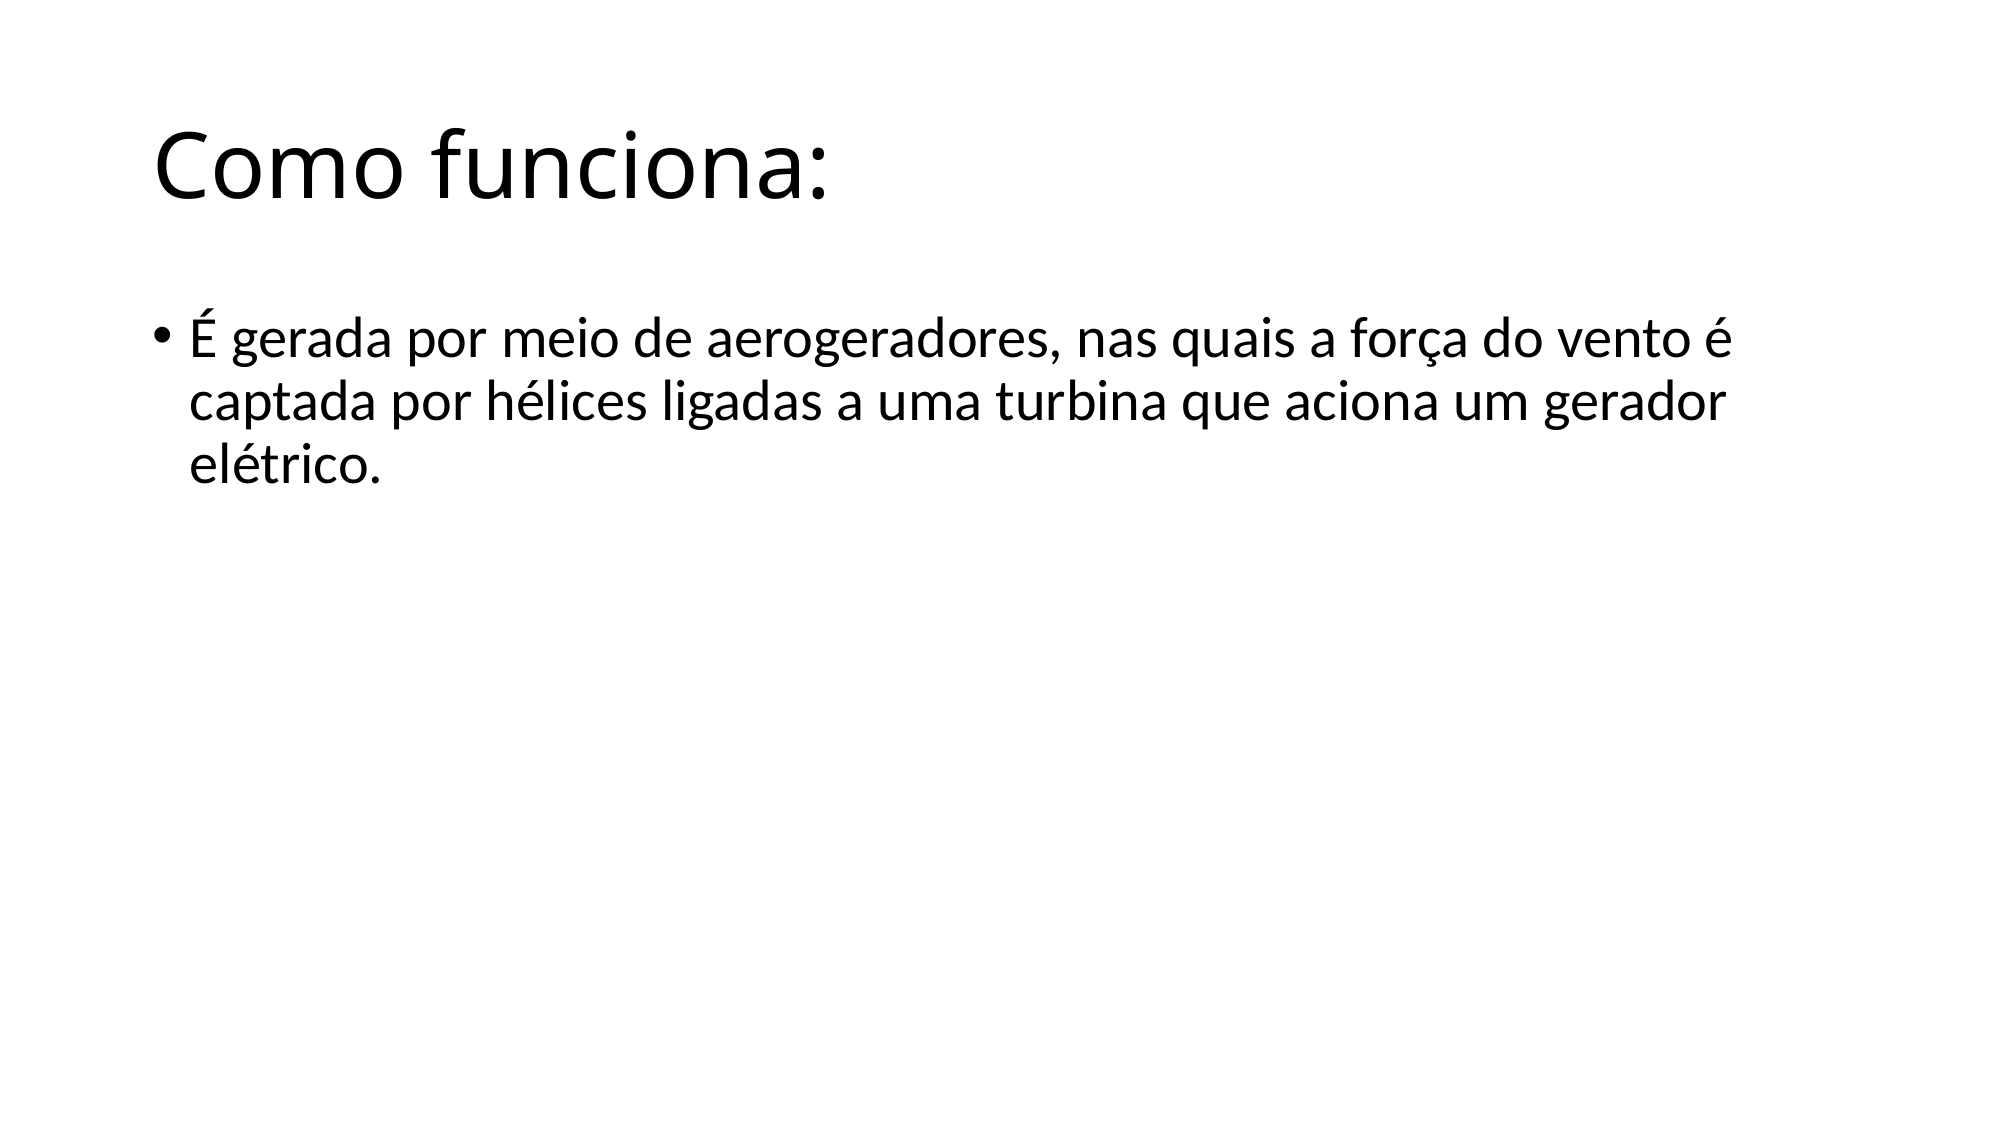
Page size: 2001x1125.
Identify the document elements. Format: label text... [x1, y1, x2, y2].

list É gerada por meio de aerogeradores, nas quais a força do vento é captada por hélices ligadas a uma turbina que aciona um gerador elétrico. [137, 299, 1863, 1014]
title Como funciona: [137, 59, 1863, 278]
